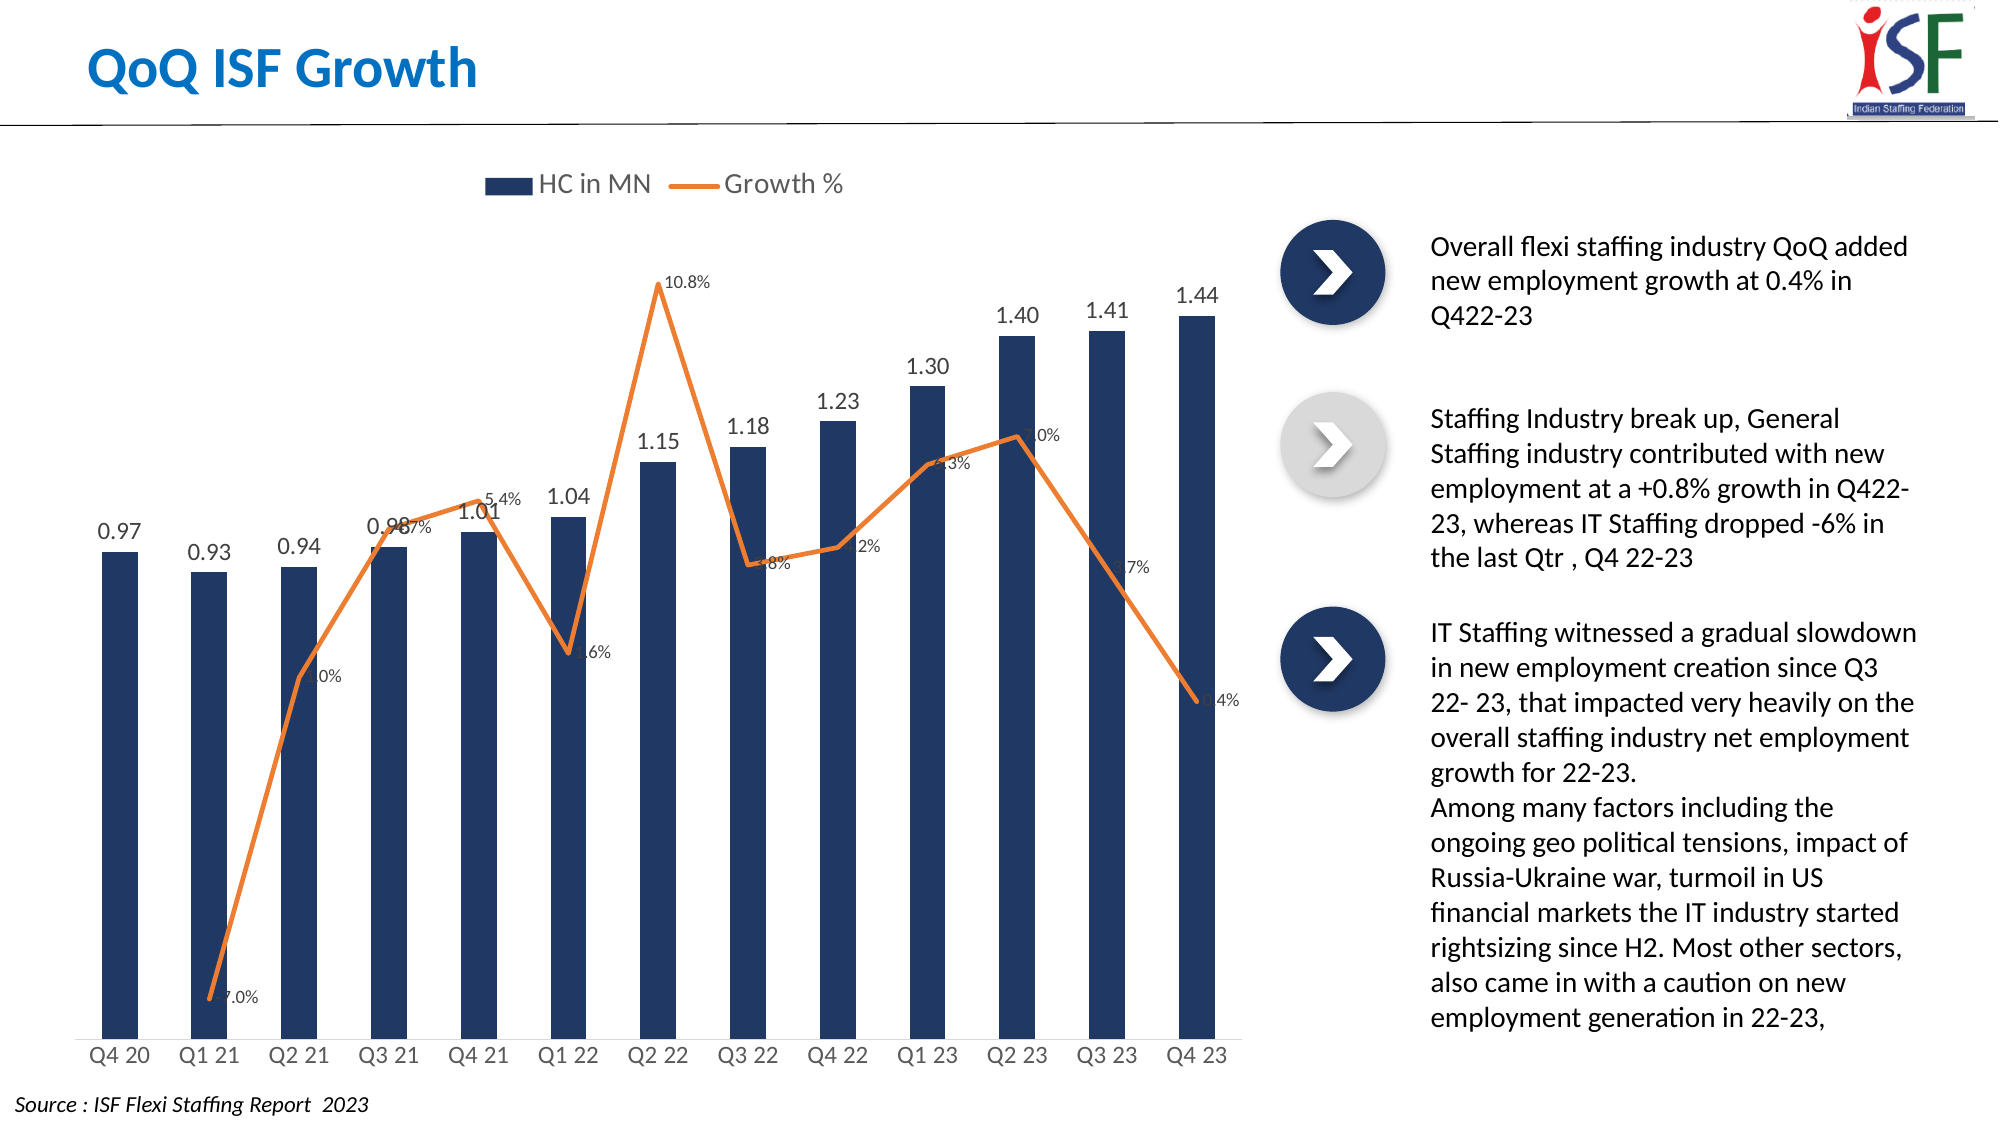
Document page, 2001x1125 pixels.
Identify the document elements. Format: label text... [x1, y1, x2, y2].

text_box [1280, 391, 1936, 584]
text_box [1280, 219, 1936, 341]
title QoQ ISF Growth [72, 26, 1798, 110]
chart [0, 154, 1331, 1089]
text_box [1280, 606, 1936, 1046]
text_box Source : ISF Flexi Staffing Report 2023 [0, 1089, 886, 1125]
picture [1764, 0, 1975, 121]
